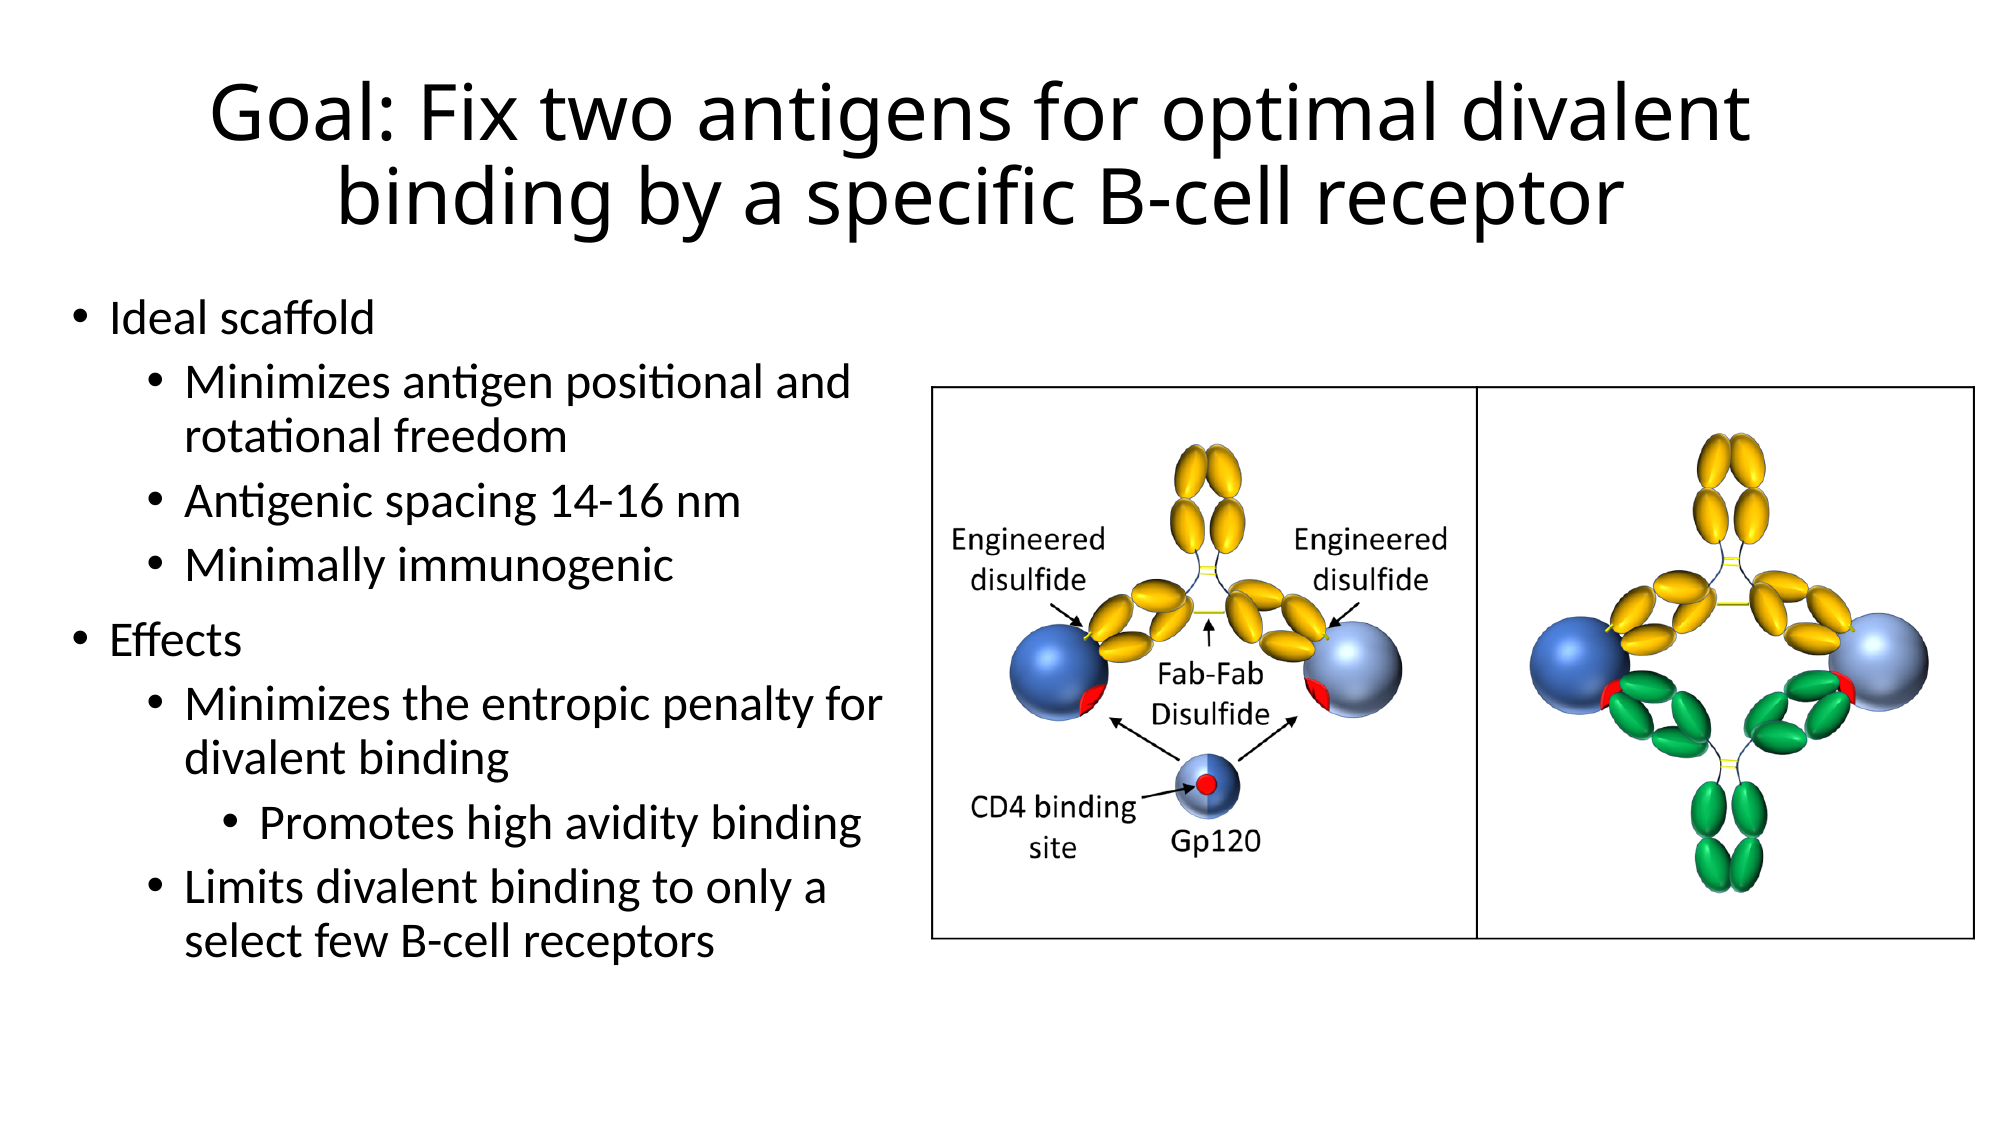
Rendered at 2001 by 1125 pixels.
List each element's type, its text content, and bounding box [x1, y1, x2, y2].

list Ideal scaffold Minimizes antigen positional and rotational freedom Antigenic spacing 14-16 nm Minimally immunogenic Effects Minimizes the entropic penalty for divalent binding Promotes high avidity binding Limits divalent binding to only a select few B-cell receptors [56, 283, 901, 1083]
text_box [920, 386, 1976, 941]
title Goal: Fix two antigens for optimal divalent binding by a specific B-cell receptor [121, 42, 1842, 273]
